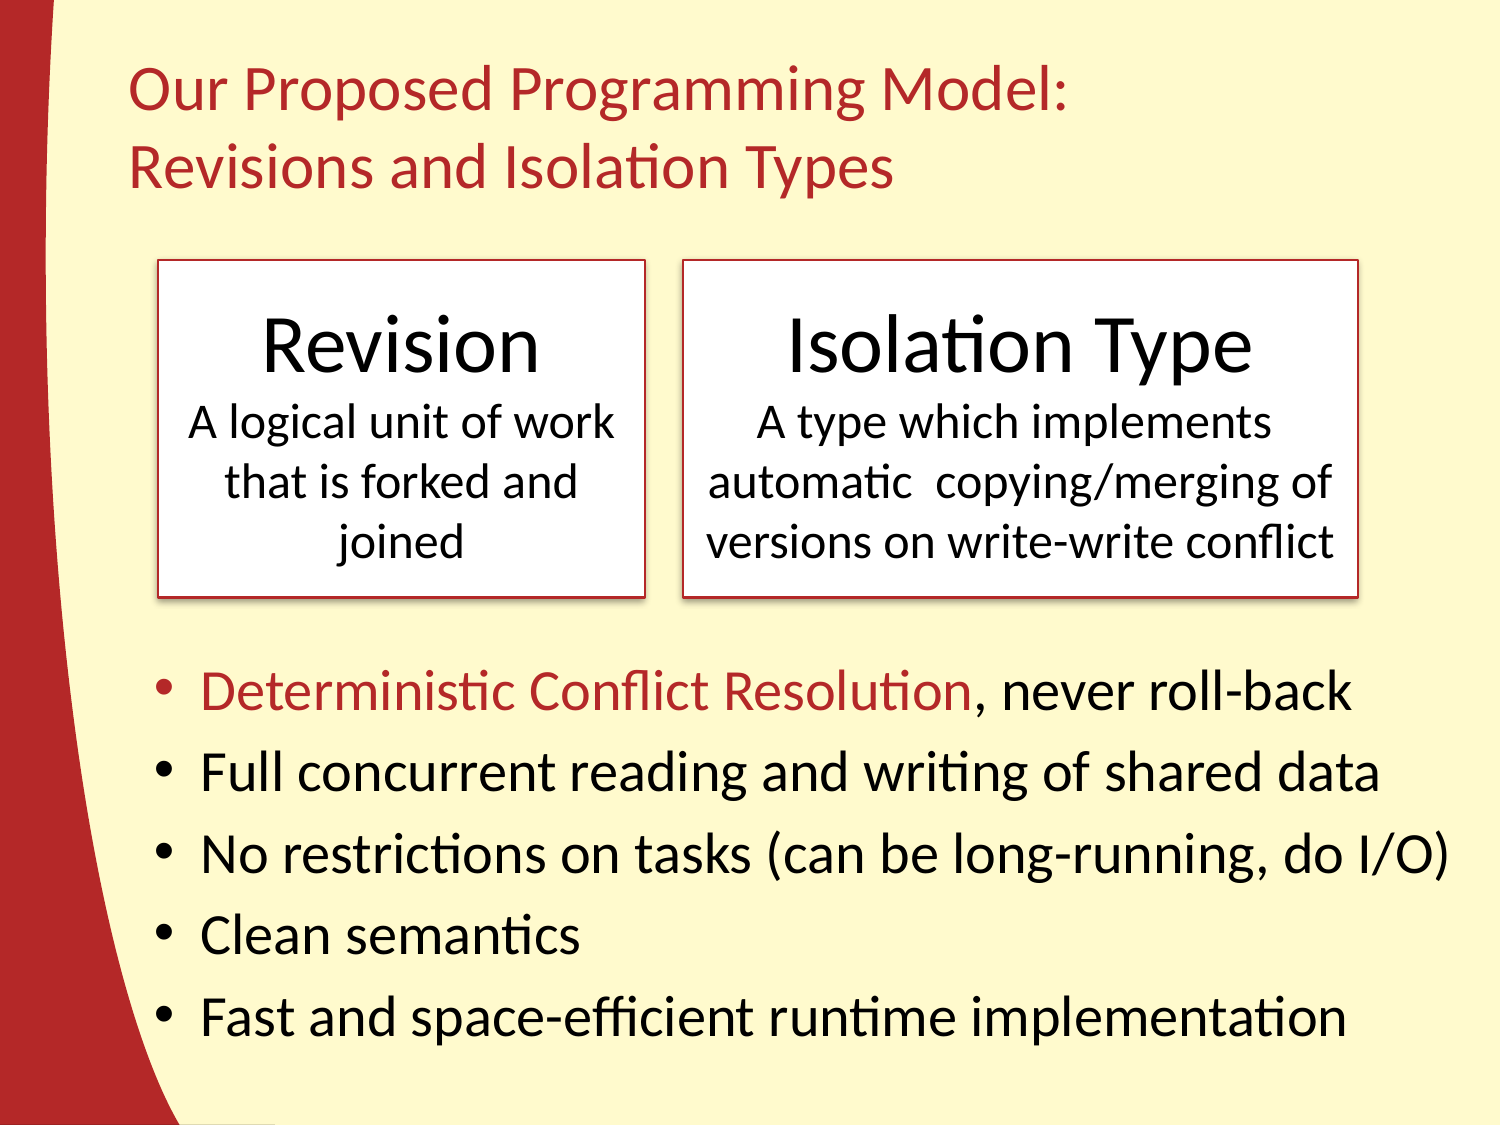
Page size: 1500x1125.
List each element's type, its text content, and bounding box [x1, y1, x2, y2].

text_box Isolation Type A type which implements automatic copying/merging of versions on write-write conflict [680, 257, 1361, 601]
list Deterministic Conflict Resolution, never roll-back Full concurrent reading and writing of shared data No restrictions on tasks (can be long-running, do I/O) Clean semantics Fast and space-efficient runtime implementation [82, 644, 1500, 1122]
text_box Revision A logical unit of work that is forked and joined [155, 257, 648, 601]
title Our Proposed Programming Model: Revisions and Isolation Types [114, 36, 1432, 212]
